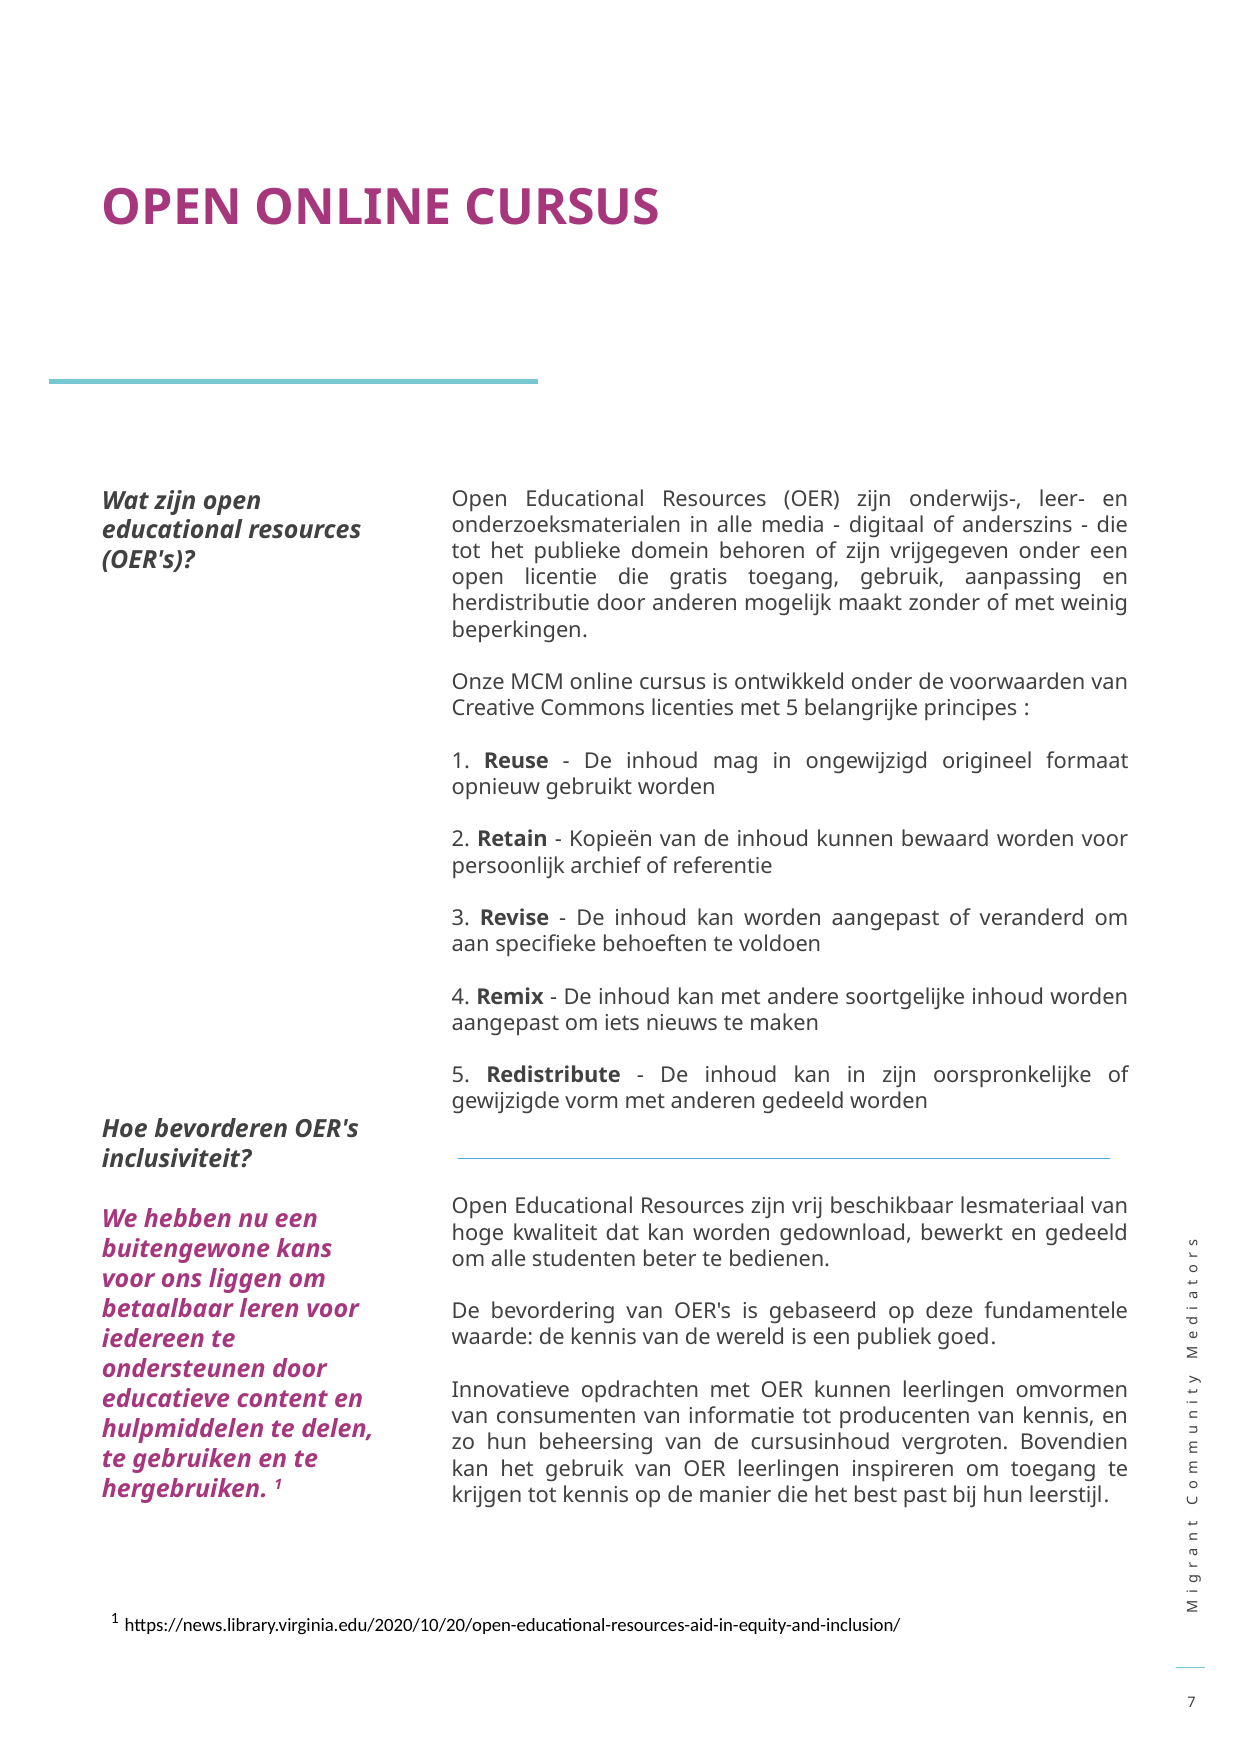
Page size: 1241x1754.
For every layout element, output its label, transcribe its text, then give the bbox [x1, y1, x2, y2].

text_box 1 https://news.library.virginia.edu/2020/10/20/open-educational-resources-aid-in-equity-and-inclusion/ [96, 1597, 916, 1645]
slide_number 7 [1161, 1680, 1211, 1725]
list OPEN ONLINE CURSUS [86, 173, 1145, 346]
list Open Educational Resources (OER) zijn onderwijs-, leer- en onderzoeksmaterialen in alle media - digitaal of anderszins - die tot het publieke domein behoren of zijn vrijgegeven onder een open licentie die gratis toegang, gebruik, aanpassing en herdistributie door anderen mogelijk maakt zonder of met weinig beperkingen. Onze MCM online cursus is ontwikkeld onder de voorwaarden van Creative Commons licenties met 5 belangrijke principes : 1. Reuse - De inhoud mag in ongewijzigd origineel formaat opnieuw gebruikt worden 2. Retain - Kopieën van de inhoud kunnen bewaard worden voor persoonlijk archief of referentie 3. Revise - De inhoud kan worden aangepast of veranderd om aan specifieke behoeften te voldoen 4. Remix - De inhoud kan met andere soortgelijke inhoud worden aangepast om iets nieuws te maken 5. Redistribute - De inhoud kan in zijn oorspronkelijke of gewijzigde vorm met anderen gedeeld worden Open Educational Resources zijn vrij beschikbaar lesmateriaal van hoge kwaliteit dat kan worden gedownload, bewerkt en gedeeld om alle studenten beter te bedienen. De bevordering van OER's is gebaseerd op deze fundamentele waarde: de kennis van de wereld is een publiek goed. Innovatieve opdrachten met OER kunnen leerlingen omvormen van consumenten van informatie tot producenten van kennis, en zo hun beheersing van de cursusinhoud vergroten. Bovendien kan het gebruik van OER leerlingen inspireren om toegang te krijgen tot kennis op de manier die het best past bij hun leerstijl. [436, 476, 1145, 1640]
list Wat zijn open educational resources (OER's)? Hoe bevorderen OER's inclusiviteit? We hebben nu een buitengewone kans voor ons liggen om betaalbaar leren voor iedereen te ondersteunen door educatieve content en hulpmiddelen te delen, te gebruiken en te hergebruiken. 1 [86, 476, 403, 1640]
